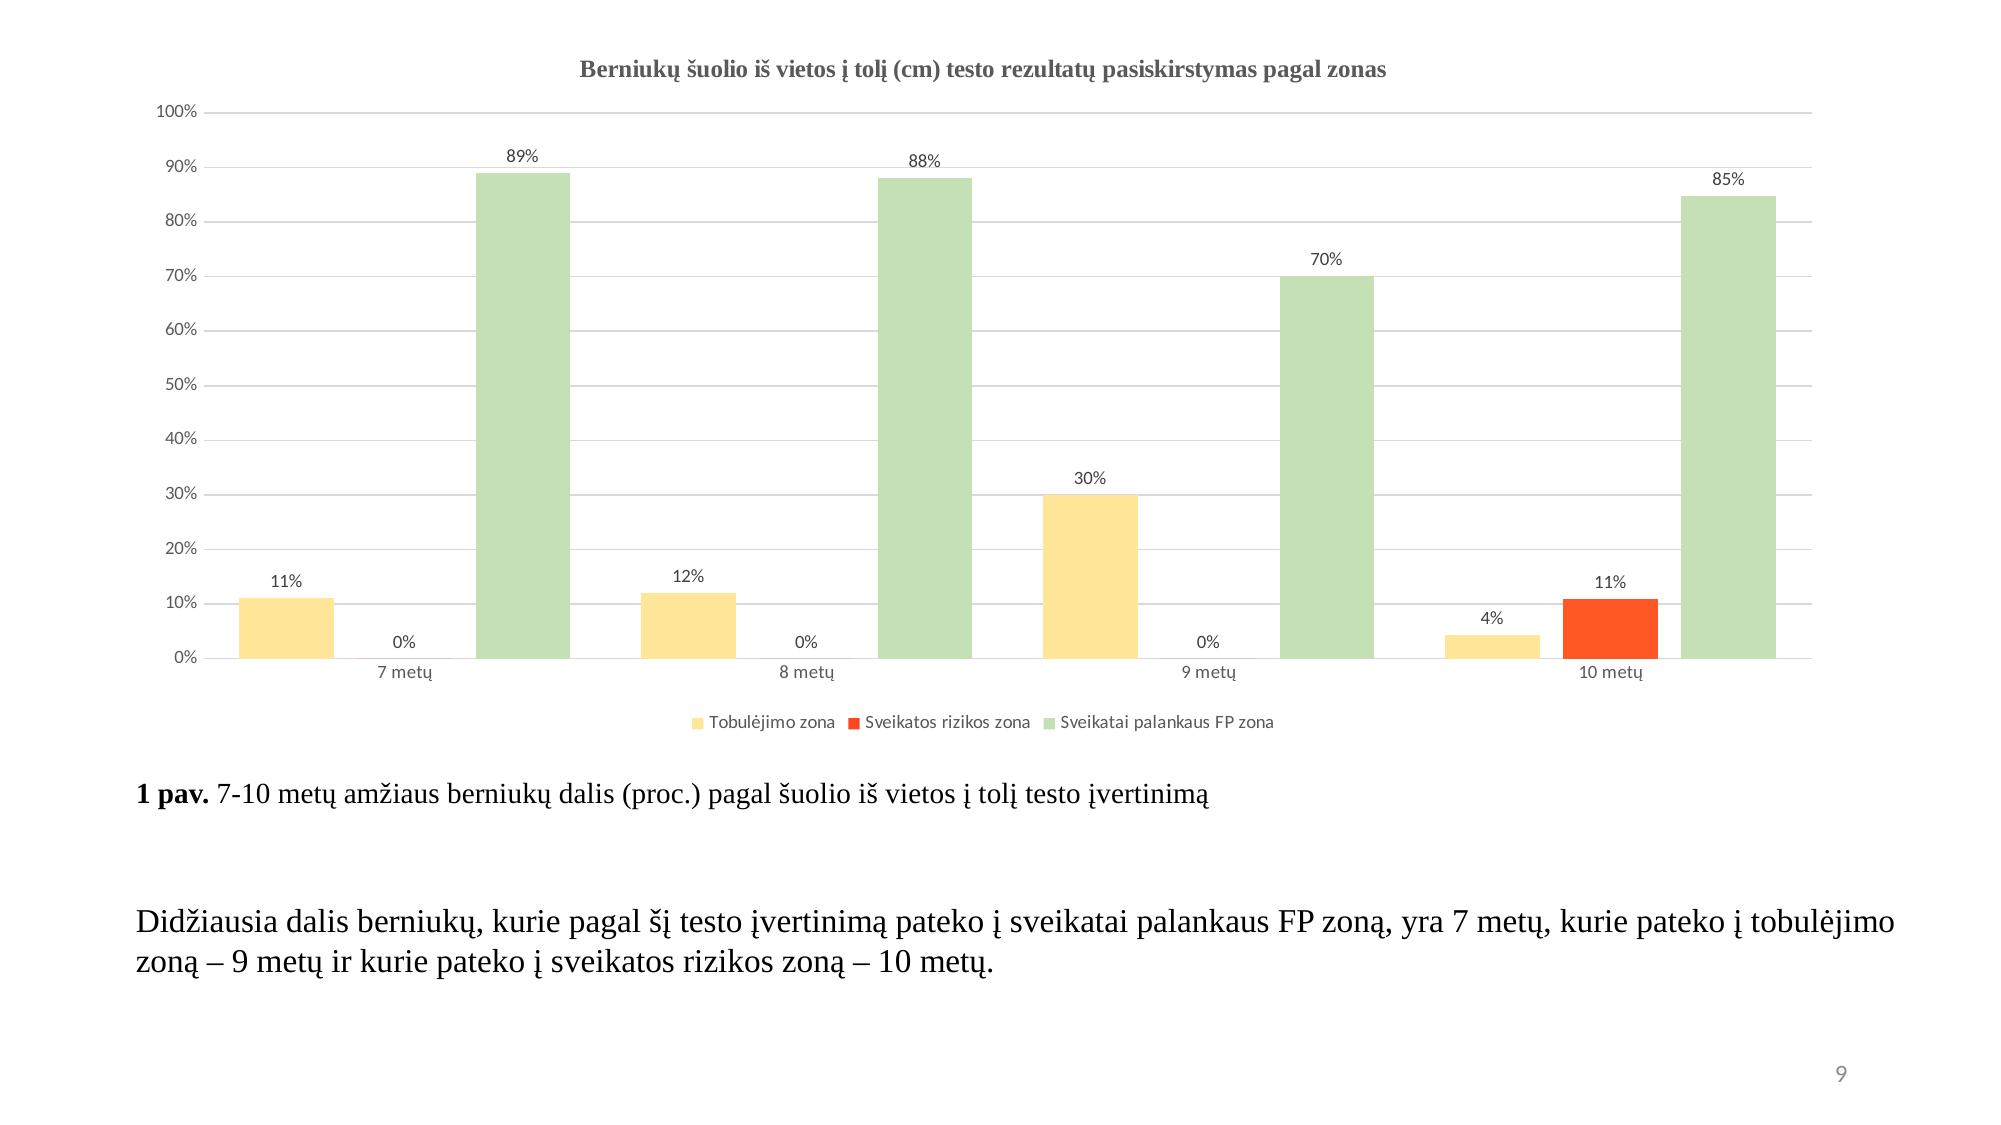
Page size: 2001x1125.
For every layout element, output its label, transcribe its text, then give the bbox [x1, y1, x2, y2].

chart [121, 25, 1847, 740]
text_box Didžiausia dalis berniukų, kurie pagal šį testo įvertinimą pateko į sveikatai palankaus FP zoną, yra 7 metų, kurie pateko į tobulėjimo zoną – 9 metų ir kurie pateko į sveikatos rizikos zoną – 10 metų. [121, 892, 1930, 987]
slide_number 9 [1412, 1042, 1863, 1103]
title 1 pav. 7-10 metų amžiaus berniukų dalis (proc.) pagal šuolio iš vietos į tolį testo įvertinimą [121, 766, 1847, 822]
